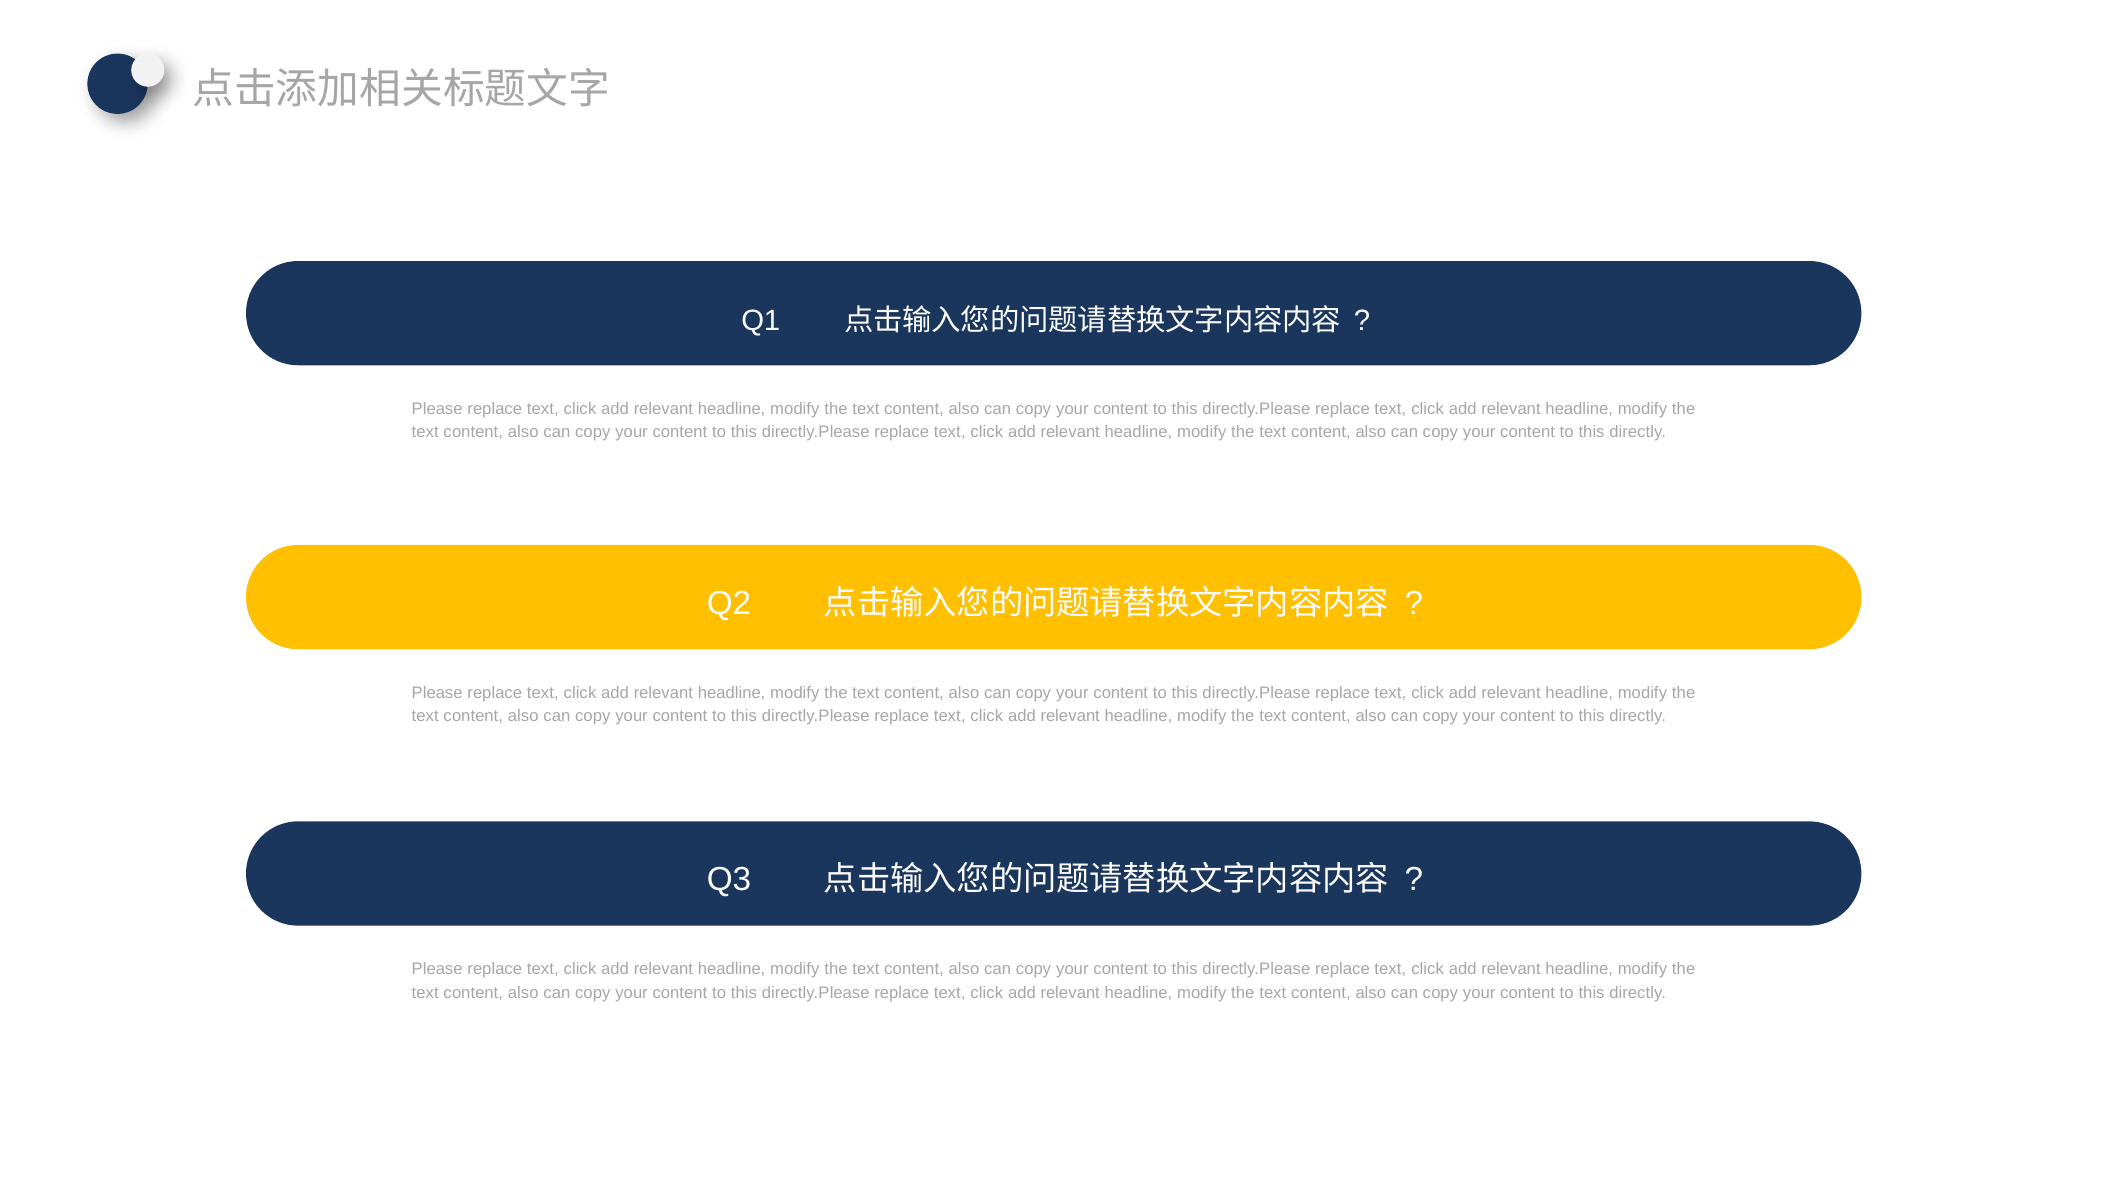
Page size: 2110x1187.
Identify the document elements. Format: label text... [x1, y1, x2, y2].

text_box Q1 点击输入您的问题请替换文字内容内容 ? [706, 277, 1405, 349]
text_box Please replace text, click add relevant headline, modify the text content, also can copy your content to this directly.Please replace text, click add relevant headline, modify the text content, also can copy your content to this directly.Please replace text, click add relevant headline, modify the text content, also can copy your content to this directly. [411, 953, 1700, 1002]
text_box 点击添加相关标题文字 [176, 53, 680, 114]
text_box [246, 821, 1862, 926]
text_box [246, 261, 1862, 366]
text_box [246, 544, 1862, 650]
text_box [130, 52, 166, 88]
text_box Q3 点击输入您的问题请替换文字内容内容 ? [706, 838, 1405, 909]
text_box Q2 点击输入您的问题请替换文字内容内容 ? [706, 561, 1405, 633]
text_box Please replace text, click add relevant headline, modify the text content, also can copy your content to this directly.Please replace text, click add relevant headline, modify the text content, also can copy your content to this directly.Please replace text, click add relevant headline, modify the text content, also can copy your content to this directly. [411, 677, 1700, 726]
text_box [86, 52, 142, 115]
text_box Please replace text, click add relevant headline, modify the text content, also can copy your content to this directly.Please replace text, click add relevant headline, modify the text content, also can copy your content to this directly.Please replace text, click add relevant headline, modify the text content, also can copy your content to this directly. [411, 393, 1700, 442]
